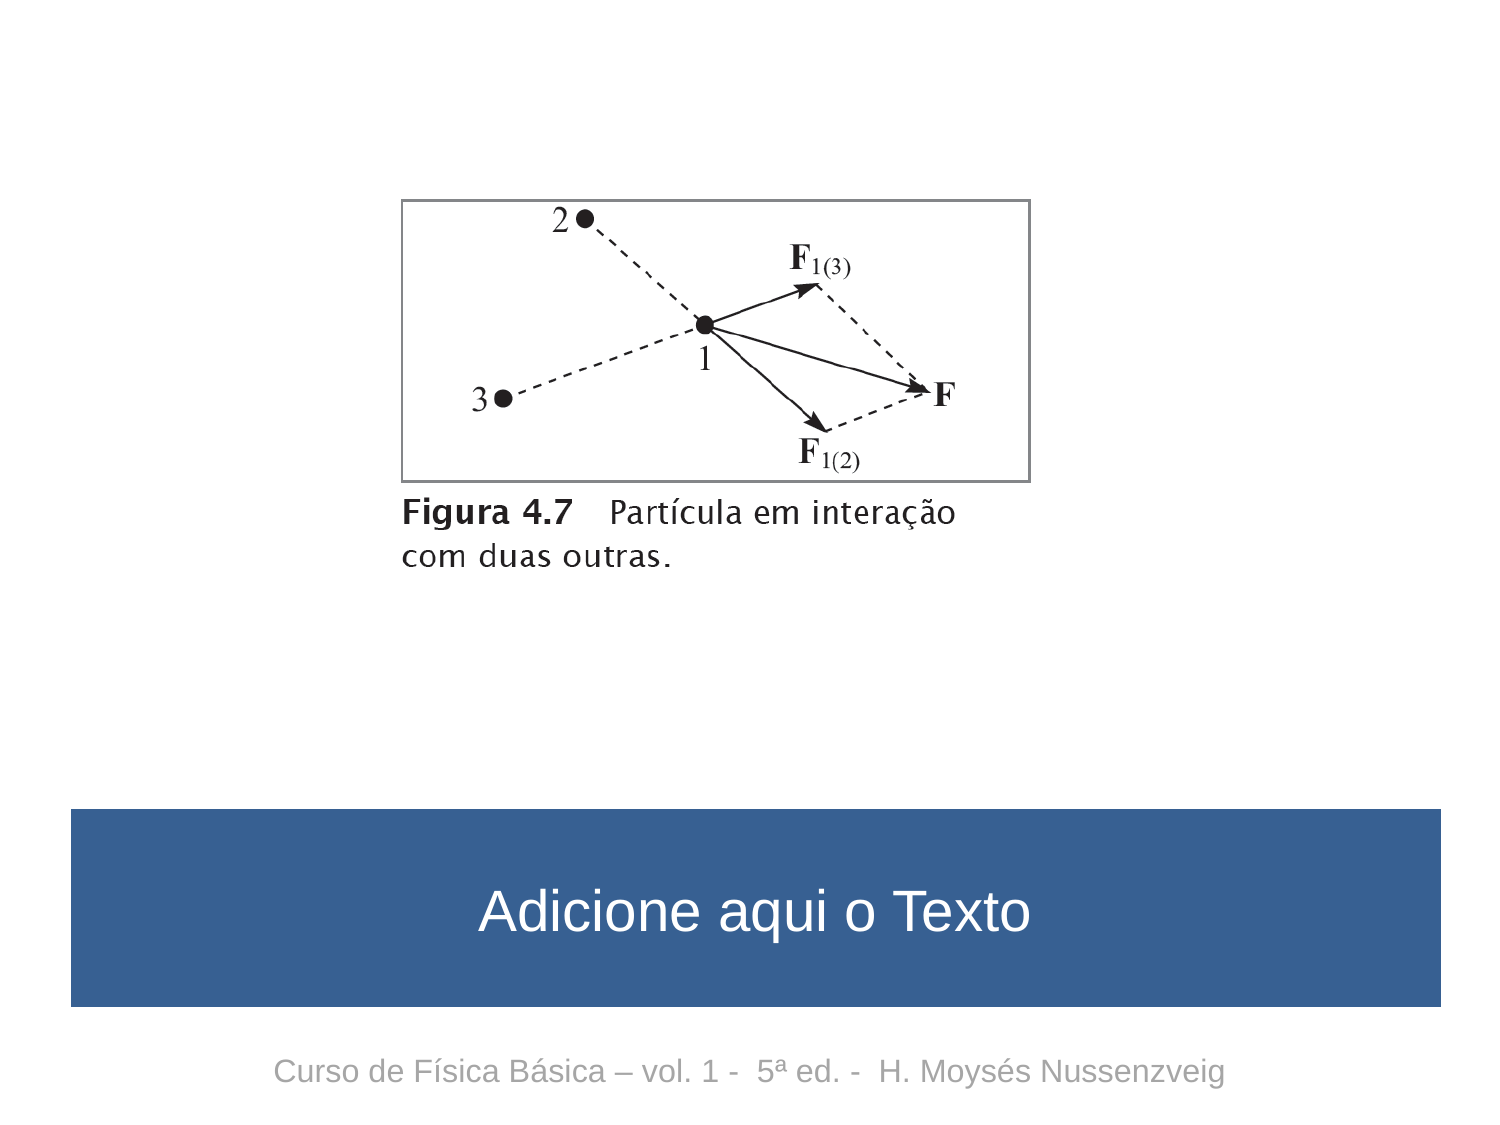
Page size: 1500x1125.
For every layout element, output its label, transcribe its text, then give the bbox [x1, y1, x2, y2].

text_box Adicione aqui o Texto [70, 808, 1442, 1008]
footer Curso de Física Básica – vol. 1 - 5ª ed. - H. Moysés Nussenzveig [0, 1042, 1500, 1103]
picture [371, 172, 1050, 595]
